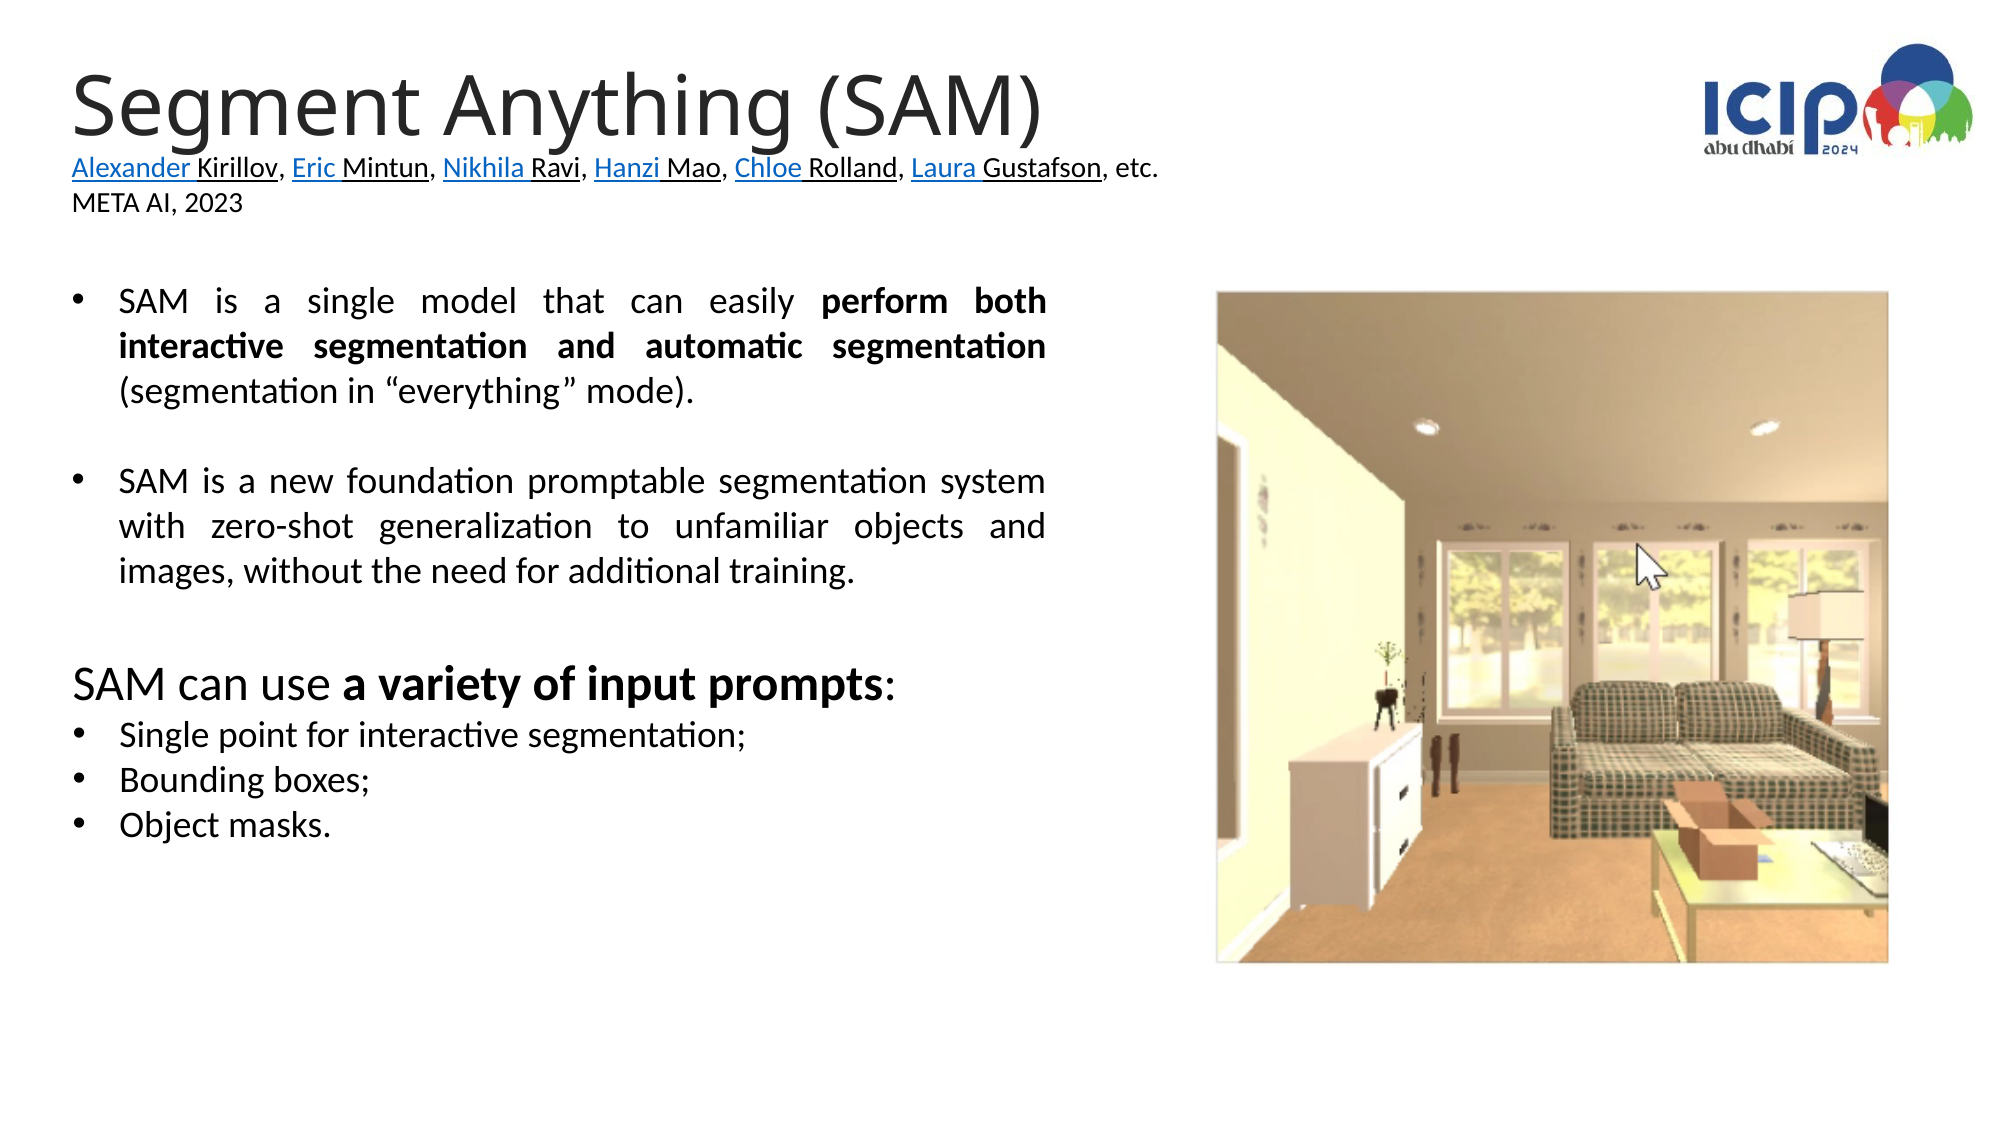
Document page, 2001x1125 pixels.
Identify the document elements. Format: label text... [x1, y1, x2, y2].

text_box Alexander Kirillov, Eric Mintun, Nikhila Ravi, Hanzi Mao, Chloe Rolland, Laura Gustafson, etc. META AI, 2023 [56, 161, 1757, 226]
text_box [1136, 202, 1964, 1012]
text_box SAM can use a variety of input prompts: Single point for interactive segmentation; Bounding boxes; Object masks. [57, 642, 1103, 898]
picture [1694, 0, 1999, 234]
text_box SAM is a single model that can easily perform both interactive segmentation and automatic segmentation (segmentation in “everything” mode). SAM is a new foundation promptable segmentation system with zero-shot generalization to unfamiliar objects and images, without the need for additional training. [56, 268, 1062, 598]
text_box Segment Anything (SAM) [56, 37, 1694, 161]
